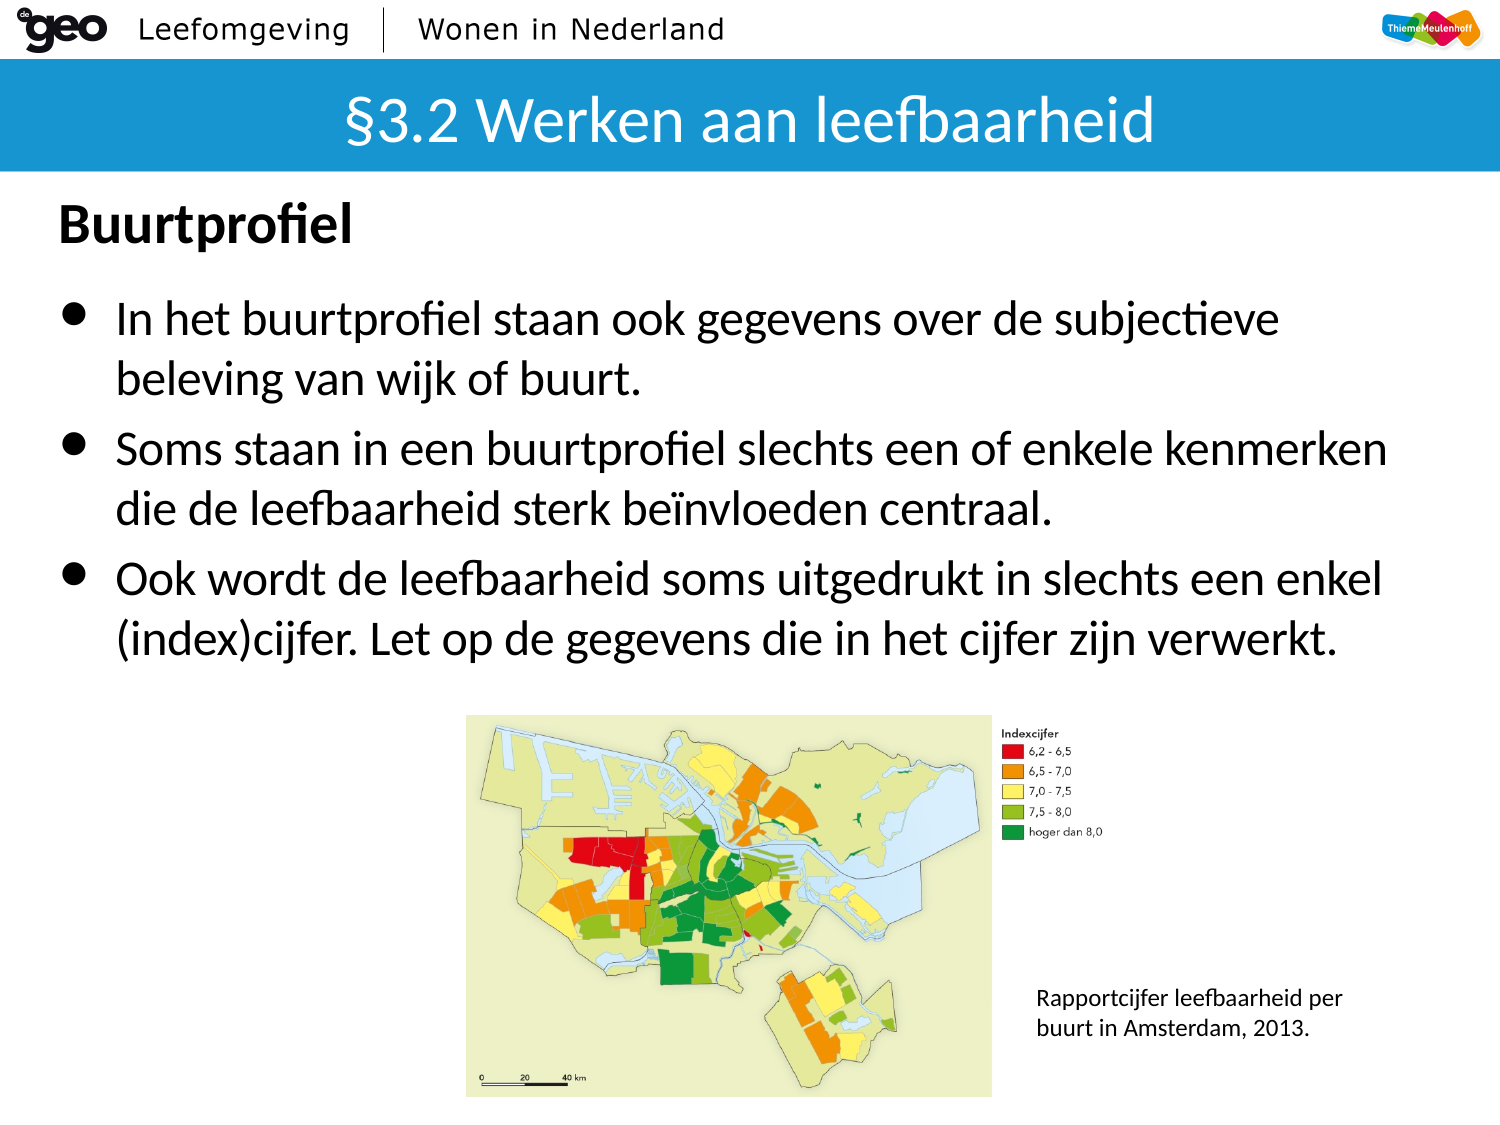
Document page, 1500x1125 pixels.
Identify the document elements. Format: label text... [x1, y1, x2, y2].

picture [0, 173, 1500, 1125]
title §3.2 Werken aan leefbaarheid [0, 61, 1500, 173]
text_box Rapportcijfer leefbaarheid per buurt in Amsterdam, 2013. [1113, 974, 1377, 1050]
picture [0, 0, 1500, 61]
list Buurtprofiel In het buurtprofiel staan ook gegevens over de subjectieve beleving van wijk of buurt. Soms staan in een buurtprofiel slechts een of enkele kenmerken die de leefbaarheid sterk beïnvloeden centraal. Ook wordt de leefbaarheid soms uitgedrukt in slechts een enkel (index)cijfer. Let op de gegevens die in het cijfer zijn verwerkt. [0, 177, 1424, 1081]
